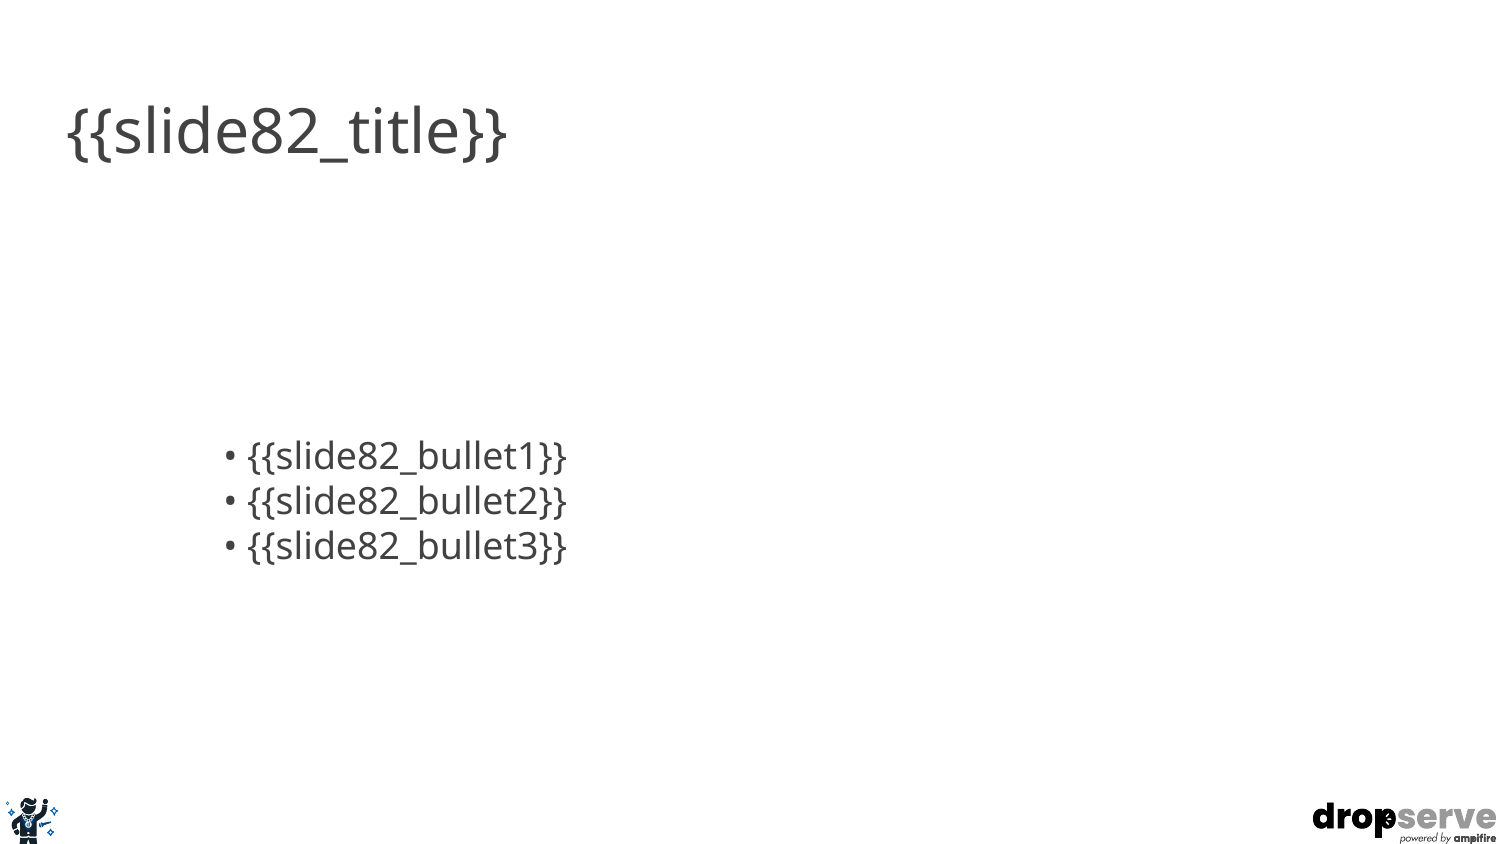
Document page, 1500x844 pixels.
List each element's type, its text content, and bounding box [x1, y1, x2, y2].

picture [1309, 792, 1500, 844]
picture [0, 792, 64, 844]
text_box • {{slide82_bullet1}} • {{slide82_bullet2}} • {{slide82_bullet3}} [208, 416, 1042, 730]
title {{slide82_title}} [51, 61, 1449, 182]
